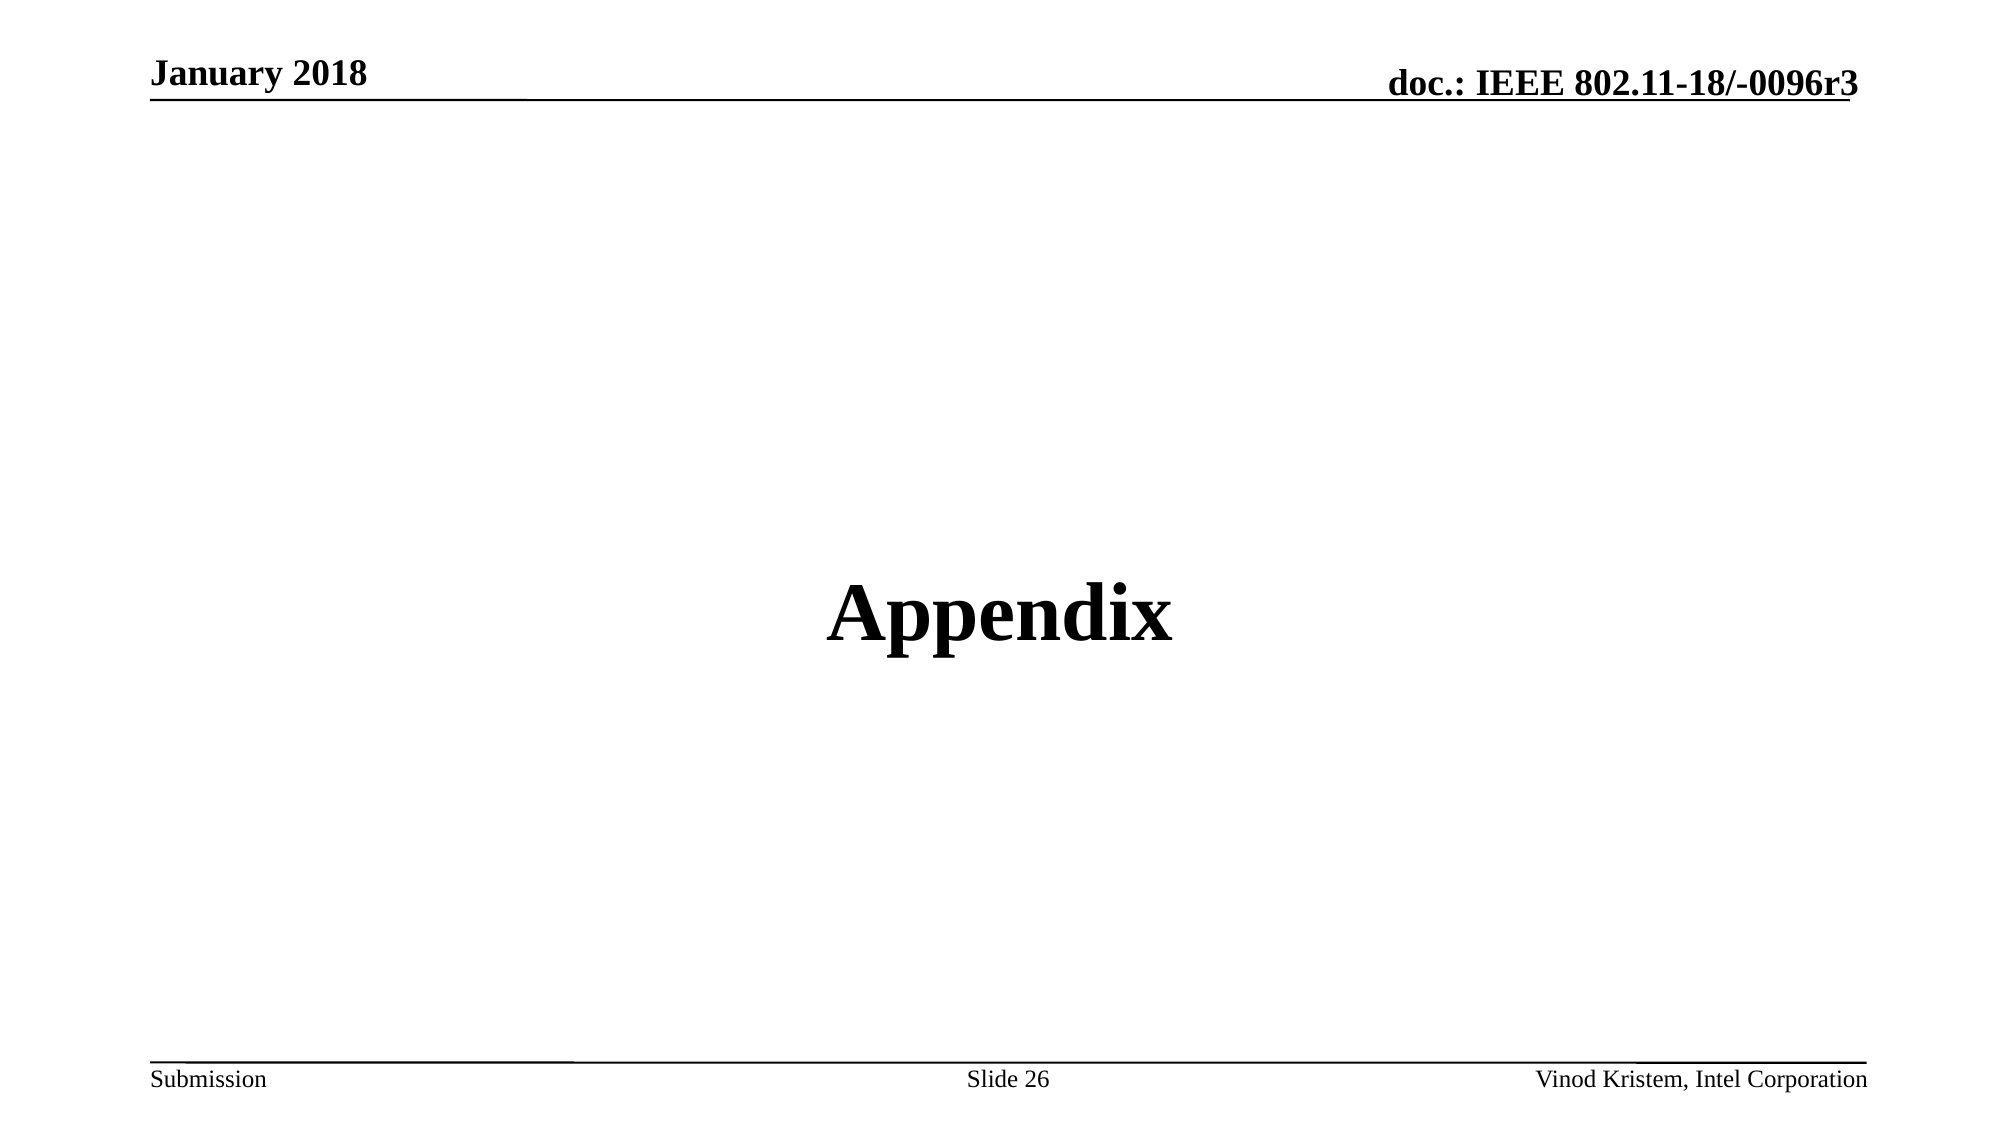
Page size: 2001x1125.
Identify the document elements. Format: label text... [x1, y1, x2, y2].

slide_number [149, 48, 458, 94]
slide_number Slide 26 [950, 1061, 1067, 1123]
list Appendix [149, 324, 1850, 1000]
footer Vinod Kristem, Intel Corporation [1171, 1061, 1869, 1093]
